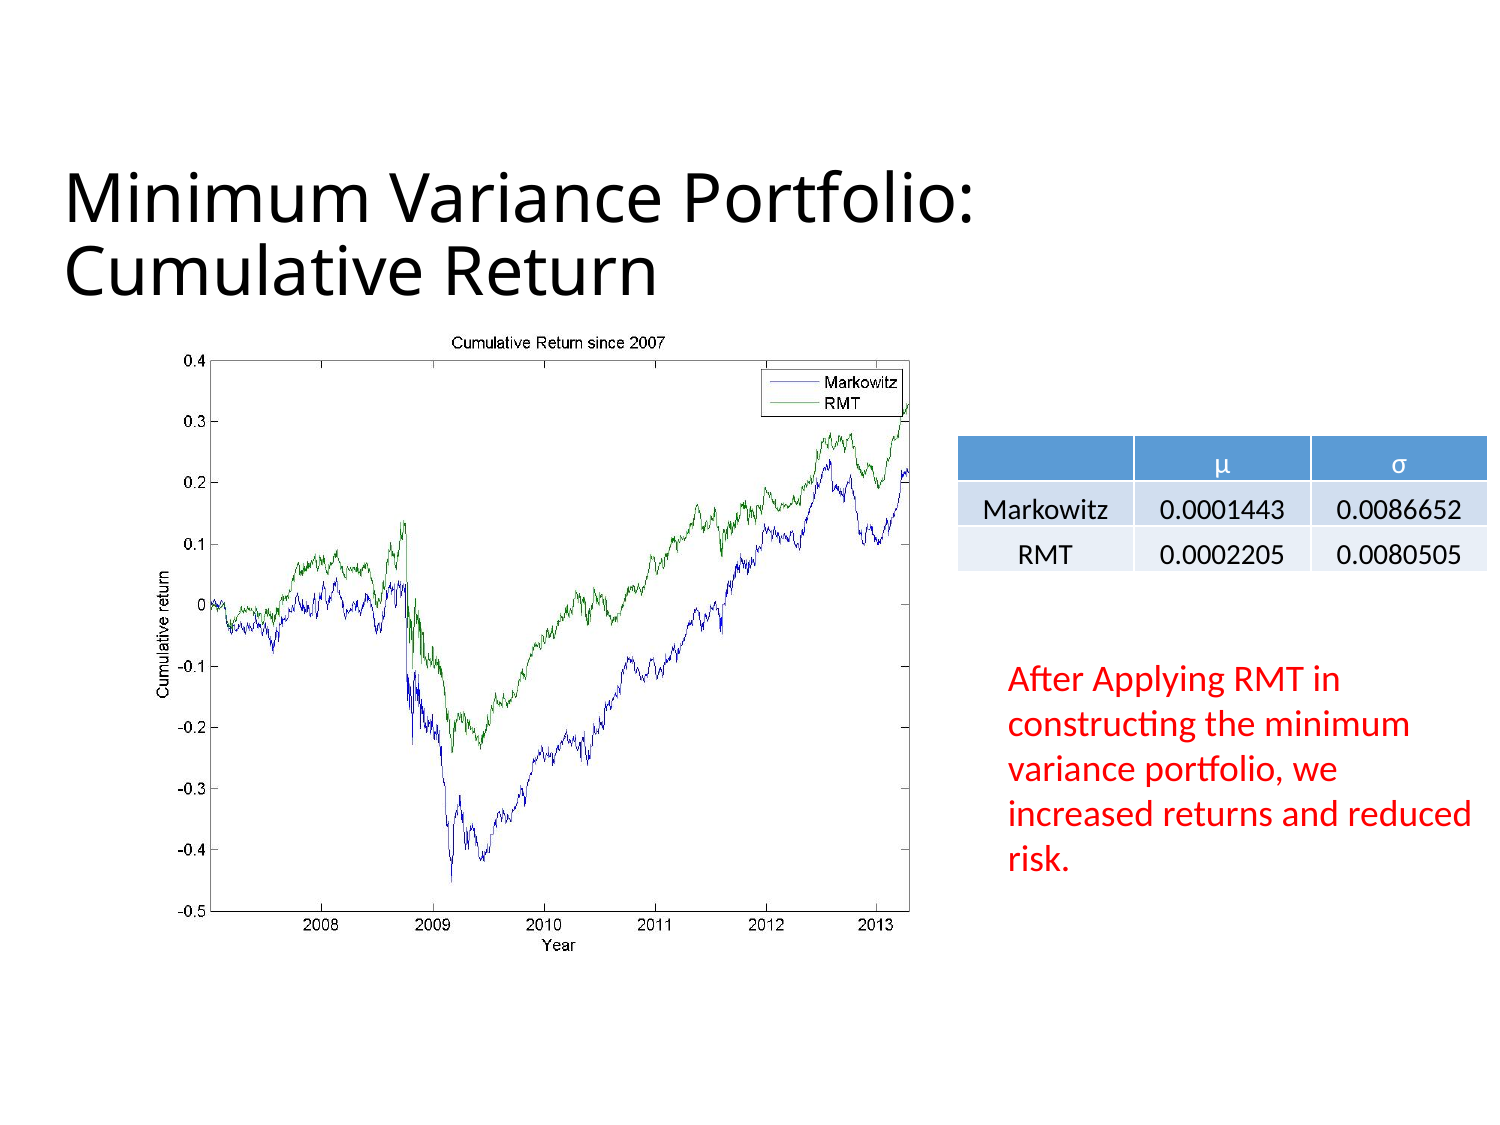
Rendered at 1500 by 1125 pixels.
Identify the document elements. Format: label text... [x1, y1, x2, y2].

table_header μ [1135, 436, 1310, 480]
table_cell Markowitz [994, 482, 1133, 525]
table_cell 0.0001443 [1135, 482, 1310, 525]
table_header σ [1312, 436, 1487, 480]
picture [93, 309, 994, 985]
title Minimum Variance Portfolio: Cumulative Return [48, 155, 1343, 319]
table_cell 0.0080505 [1312, 527, 1487, 571]
table_cell 0.0086652 [1312, 482, 1487, 525]
table_header [994, 436, 1133, 480]
text_box After Applying RMT in constructing the minimum variance portfolio, we increased returns and reduced risk. [994, 646, 1500, 887]
table_cell RMT [994, 527, 1133, 571]
table_cell 0.0002205 [1135, 527, 1310, 571]
